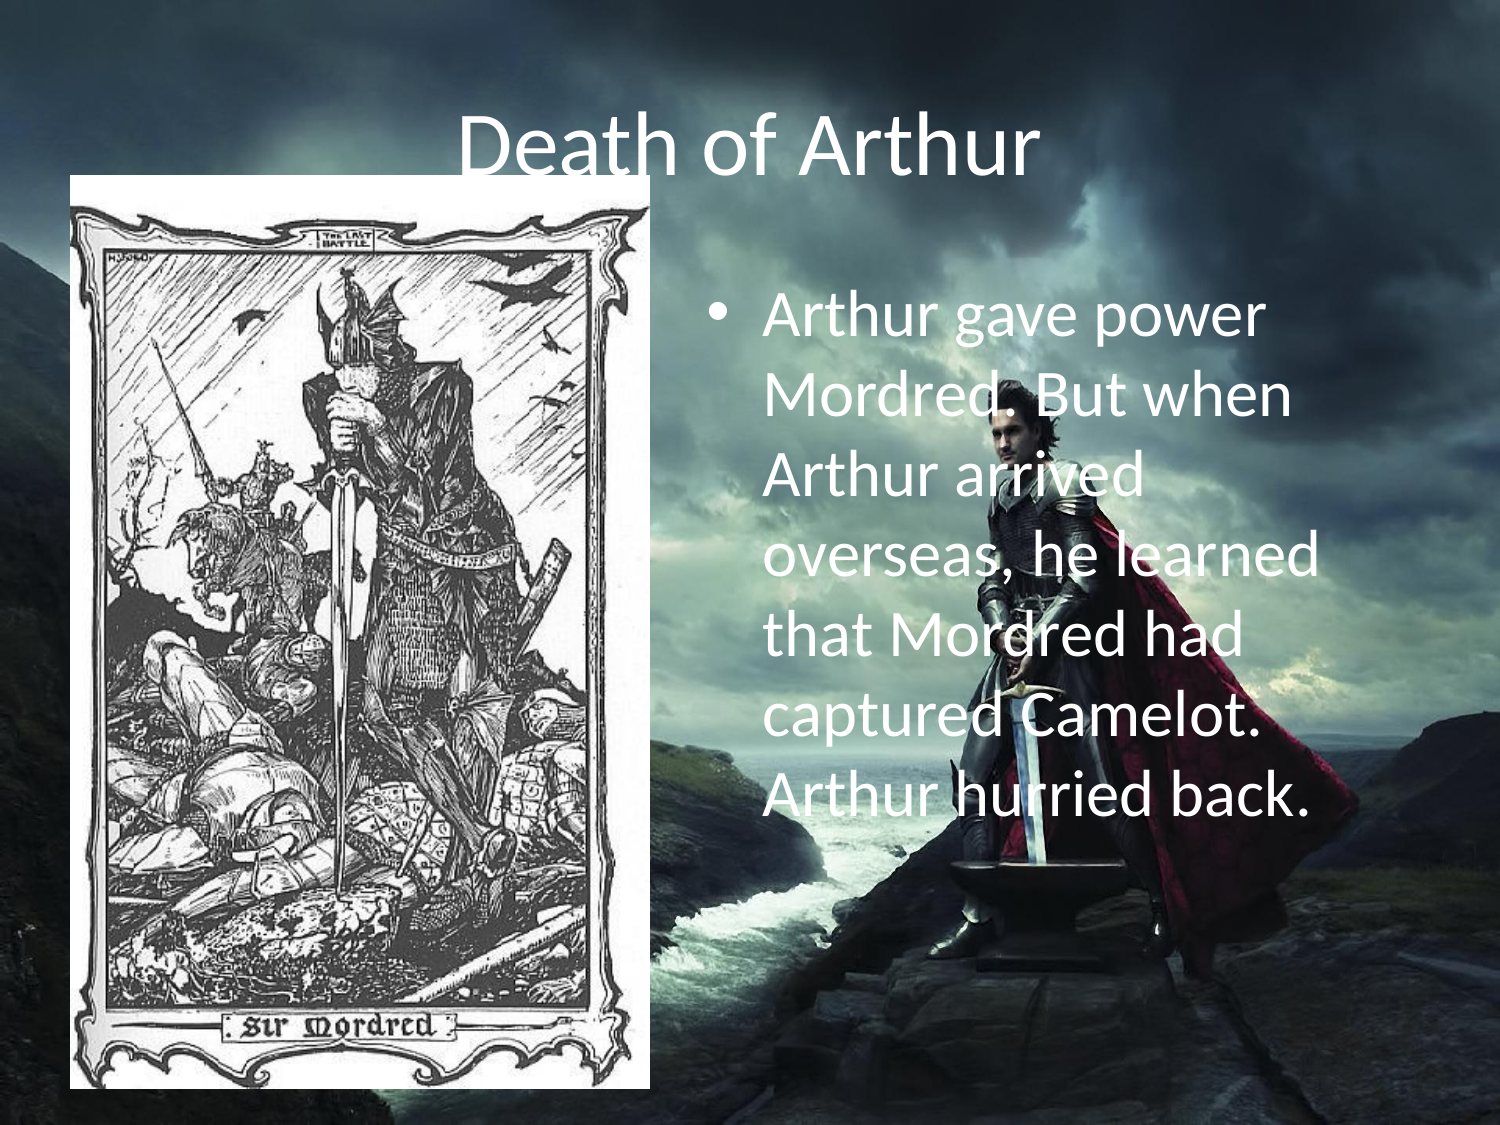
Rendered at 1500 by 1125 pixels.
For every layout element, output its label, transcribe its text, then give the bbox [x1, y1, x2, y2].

picture [0, 0, 1500, 1125]
list Arthur gave power Mordred. But when Arthur arrived overseas, he learned that Mordred had captured Camelot. Arthur hurried back. [691, 262, 1425, 1005]
title Death of Arthur [75, 45, 1425, 233]
